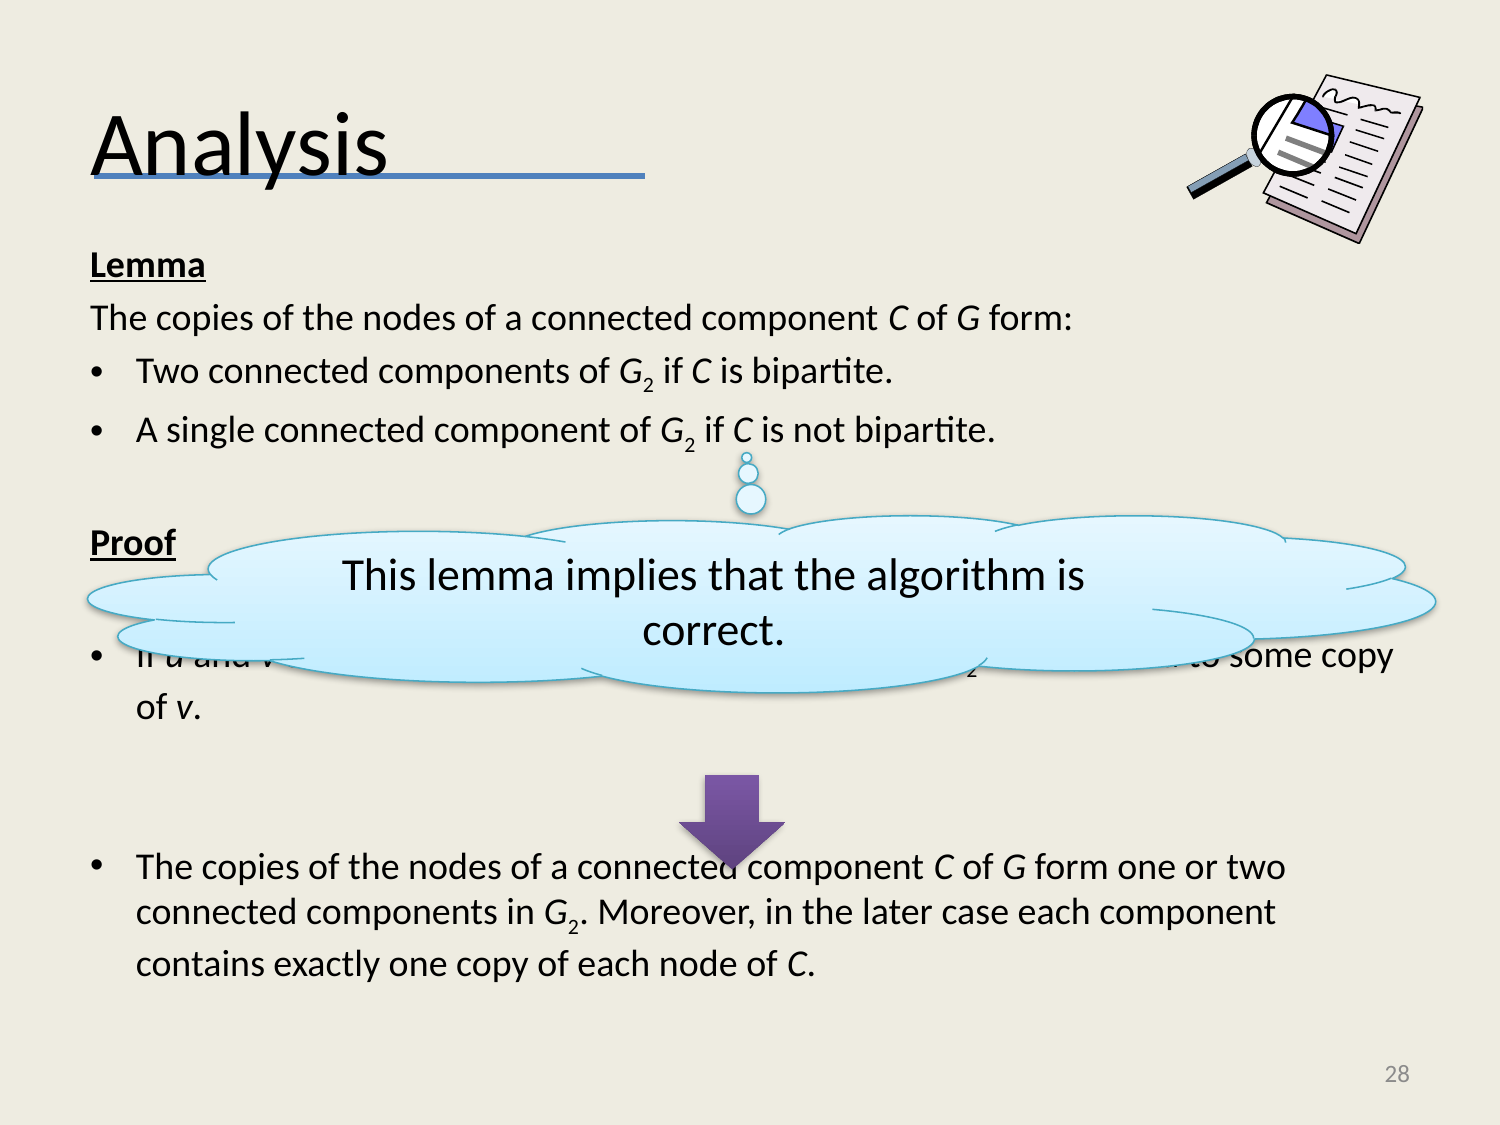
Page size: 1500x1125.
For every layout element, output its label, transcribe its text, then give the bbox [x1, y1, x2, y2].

text_box This lemma implies that the algorithm is correct. [735, 451, 767, 515]
picture [1186, 74, 1424, 244]
slide_number 28 [1074, 1042, 1425, 1103]
text_box This lemma implies that the algorithm is correct. [86, 514, 1437, 694]
text_box [679, 775, 786, 870]
title Analysis [75, 45, 1425, 231]
list Lemma The copies of the nodes of a connected component C of G form: Two connected components of G2 if C is bipartite. A single connected component of G2 if C is not bipartite. Proof There is never a path in G2 between copies of nodes which are not connected in G. If u and v are connected in G, then each copy of u in G2 is connected to some copy of v. The copies of the nodes of a connected component C of G form one or two connected components in G2. Moreover, in the later case each component contains exactly one copy of each node of C. [75, 231, 1425, 1035]
